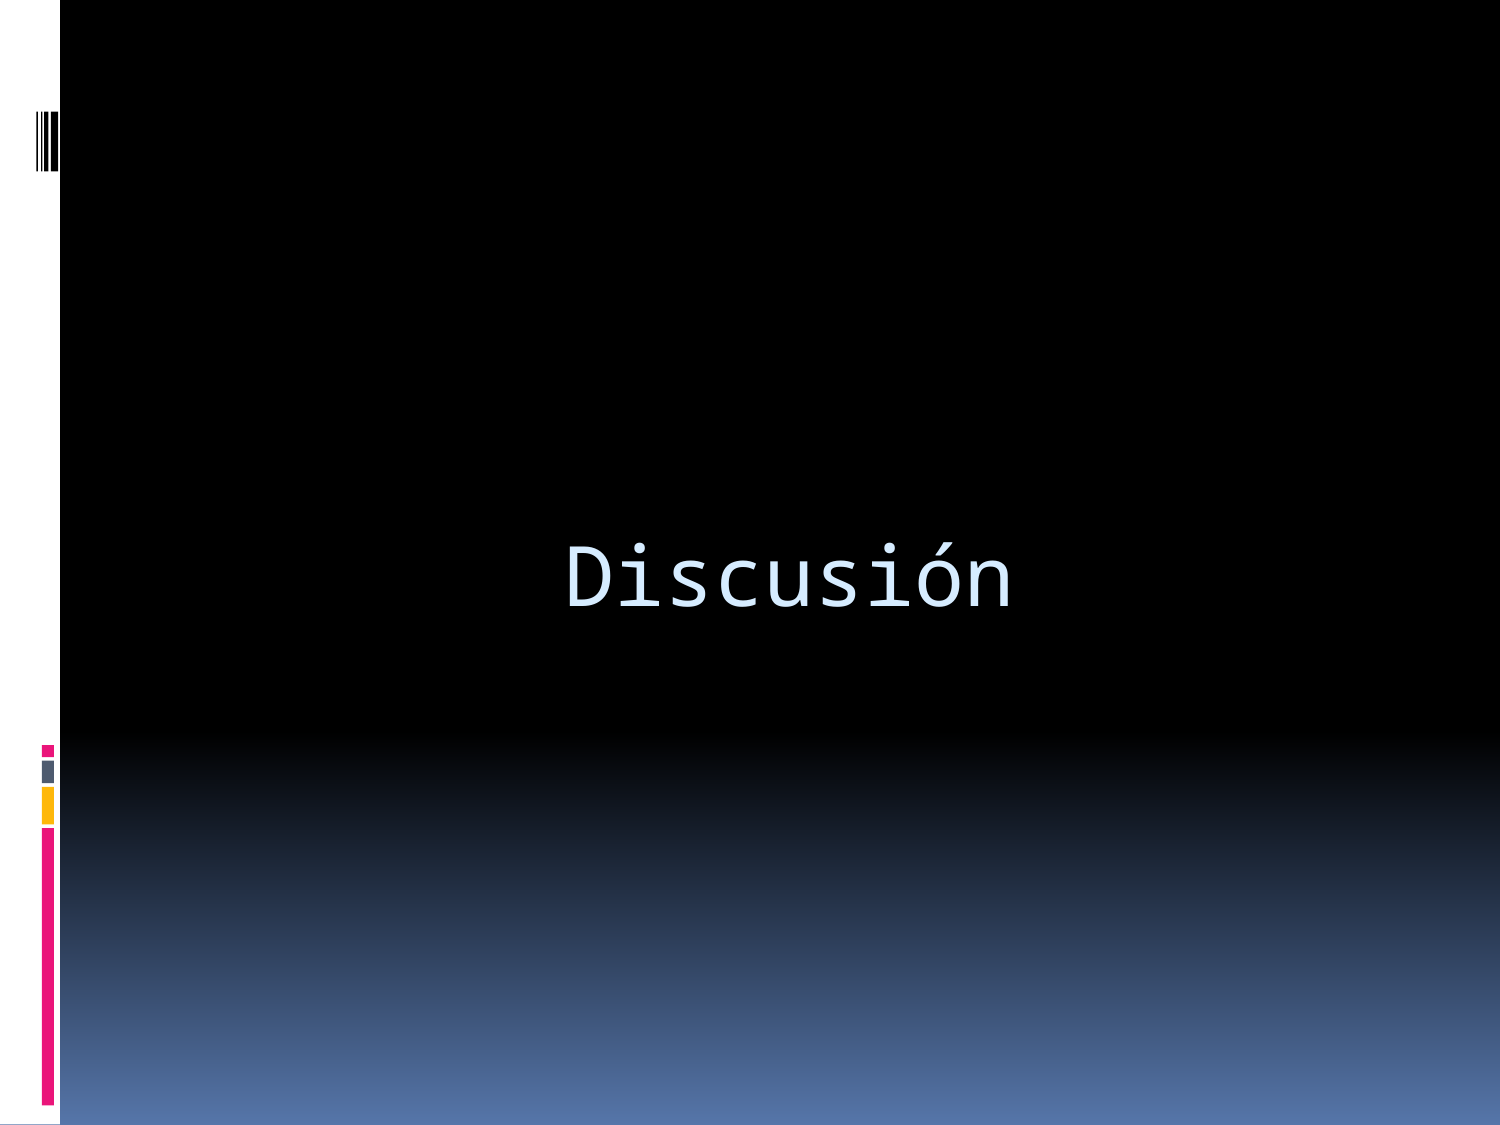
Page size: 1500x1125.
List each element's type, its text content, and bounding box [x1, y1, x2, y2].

picture [0, 0, 77, 1125]
title Discusión [549, 515, 1500, 666]
